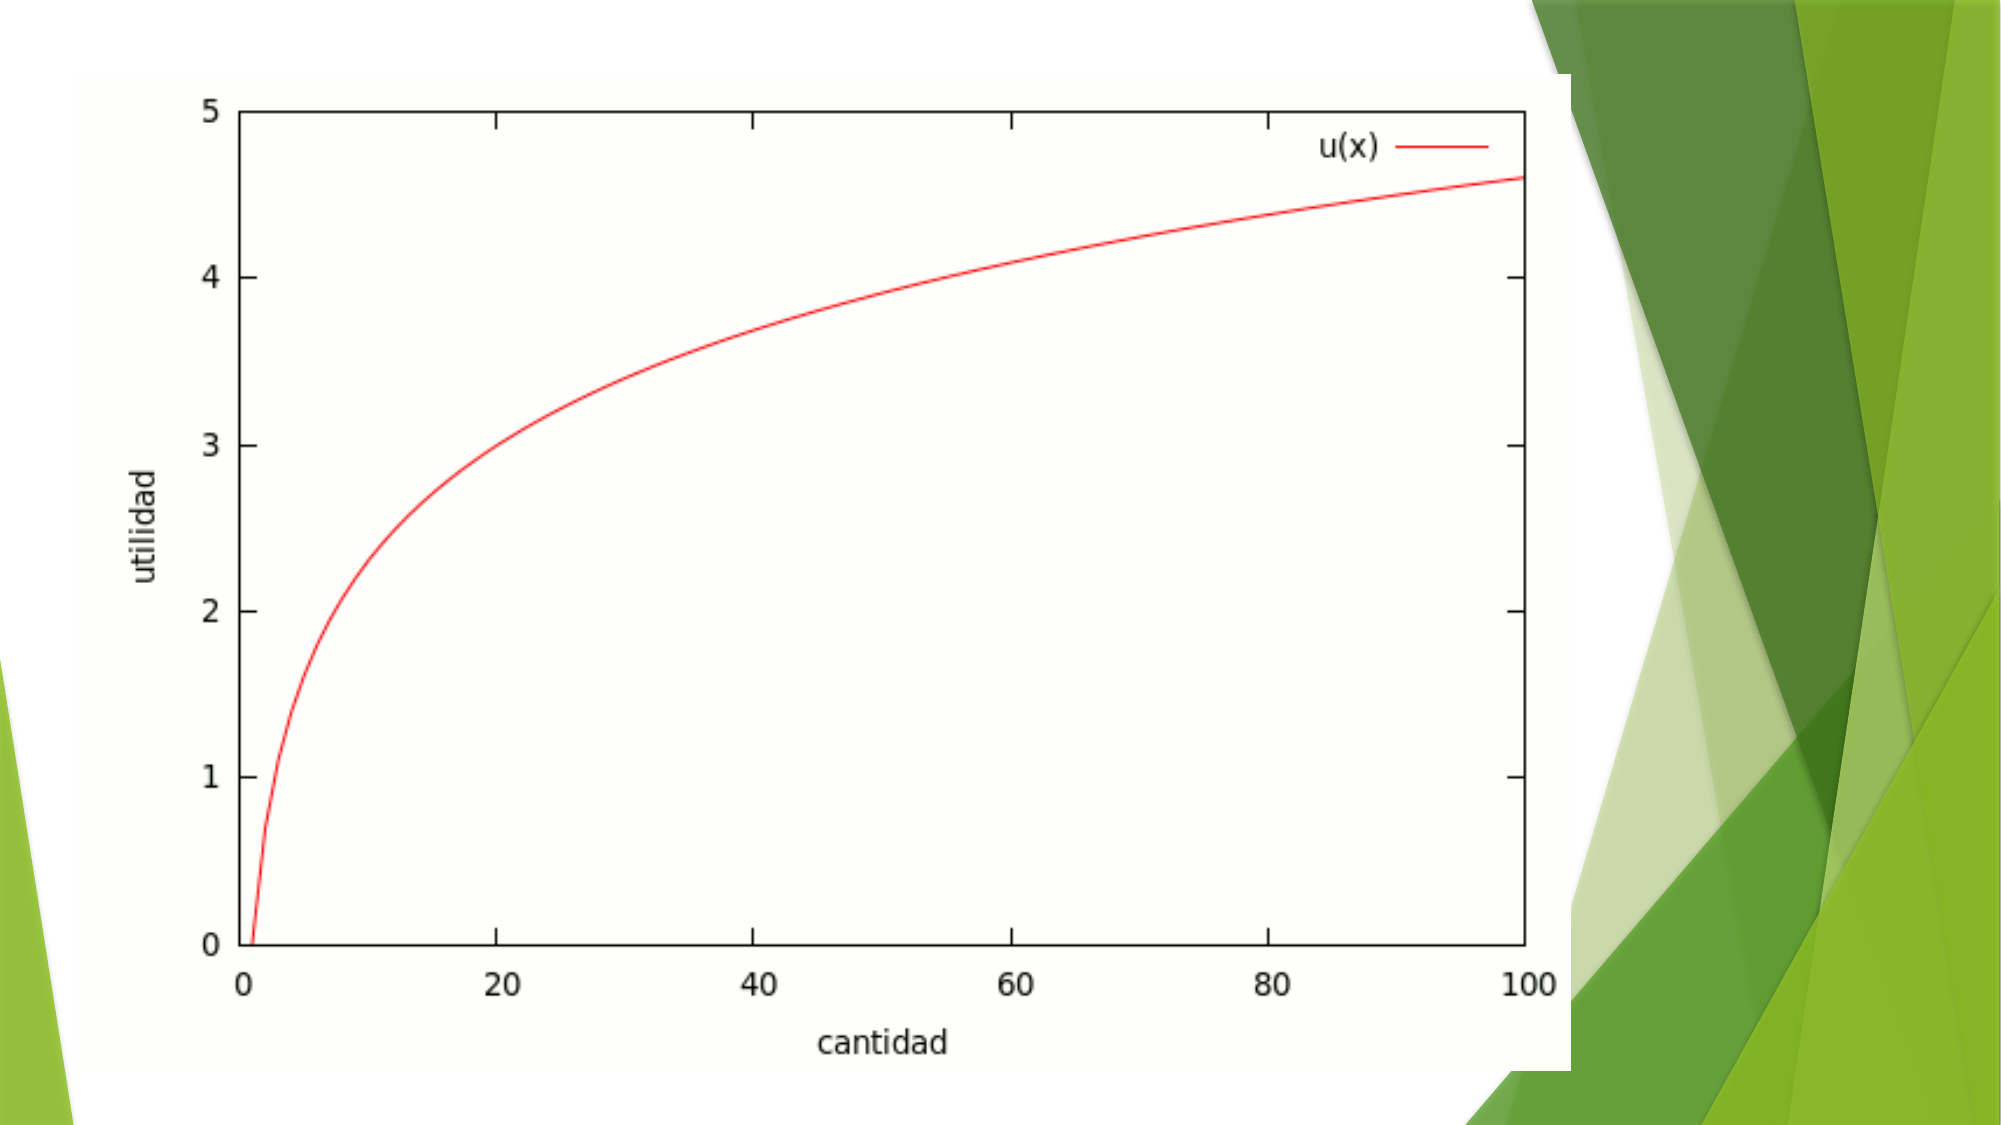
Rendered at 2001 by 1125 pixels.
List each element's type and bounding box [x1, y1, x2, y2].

picture [78, 74, 1572, 1071]
